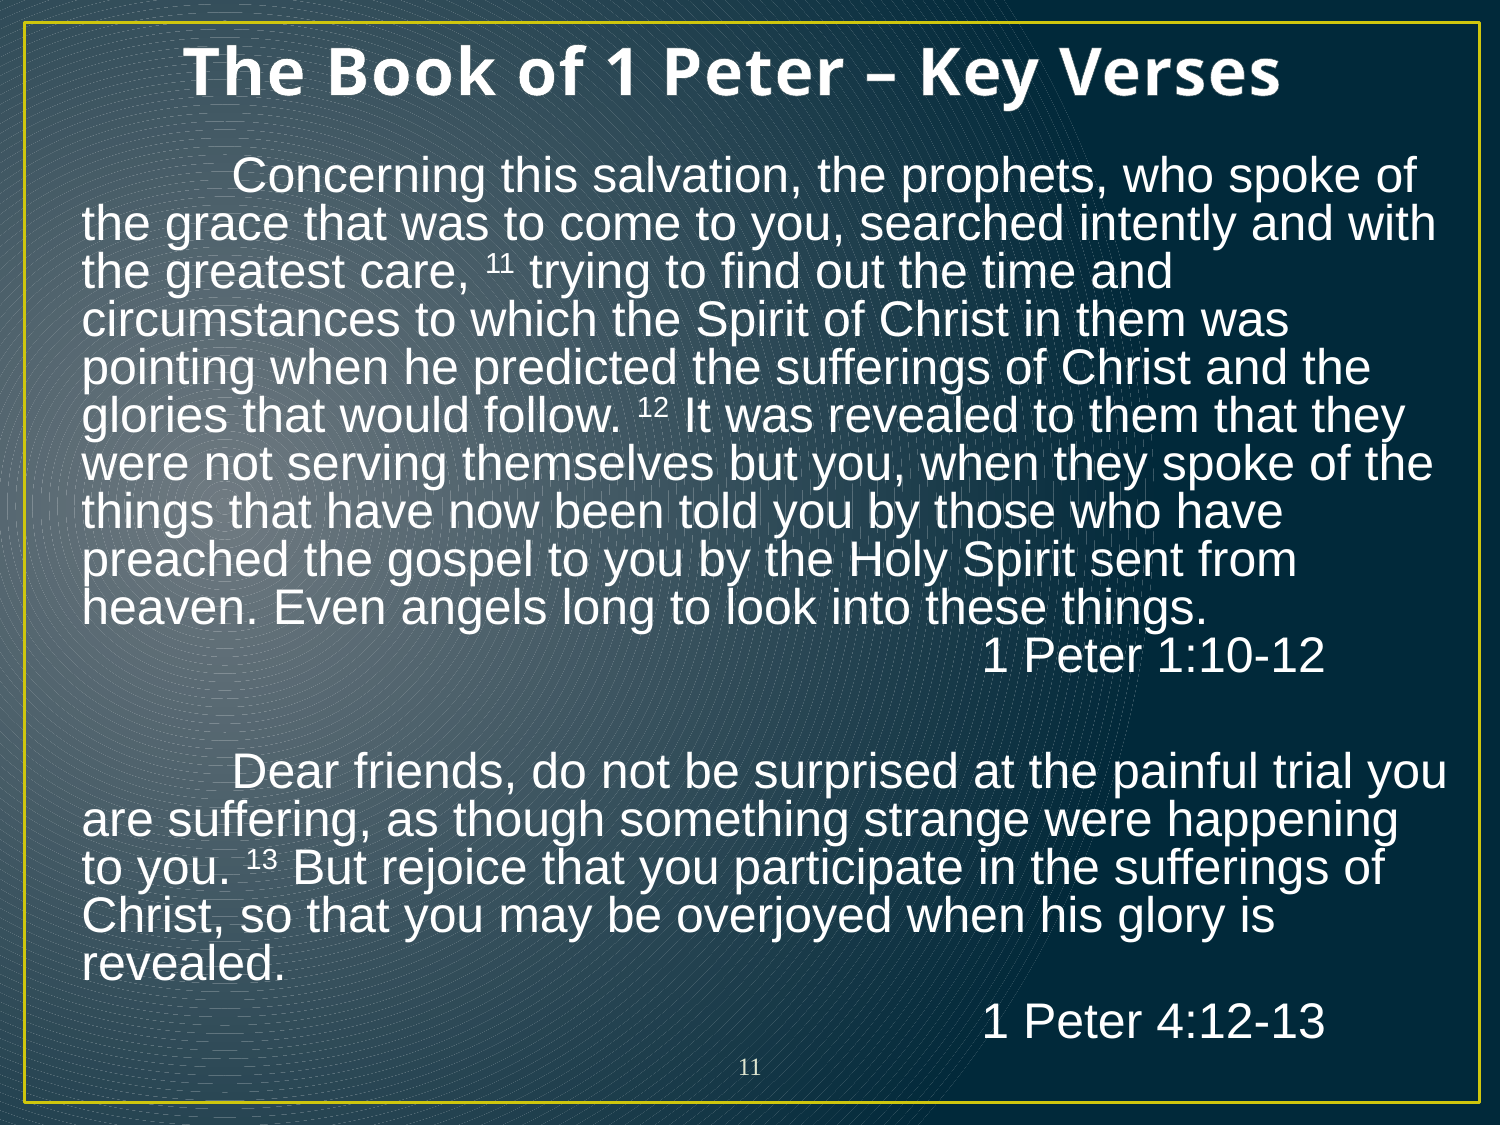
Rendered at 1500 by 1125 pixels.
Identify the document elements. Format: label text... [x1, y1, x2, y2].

slide_number 11 [464, 1071, 1036, 1096]
title The Book of 1 Peter – Key Verses [57, 22, 1408, 117]
list Concerning this salvation, the prophets, who spoke of the grace that was to come to you, searched intently and with the greatest care, 11 trying to find out the time and circumstances to which the Spirit of Christ in them was pointing when he predicted the sufferings of Christ and the glories that would follow. 12 It was revealed to them that they were not serving themselves but you, when they spoke of the things that have now been told you by those who have preached the gospel to you by the Holy Spirit sent from heaven. Even angels long to look into these things. 1 Peter 1:10-12 Dear friends, do not be surprised at the painful trial you are suffering, as though something strange were happening to you. 13 But rejoice that you participate in the sufferings of Christ, so that you may be overjoyed when his glory is revealed. 1 Peter 4:12-13 [21, 147, 1468, 1071]
